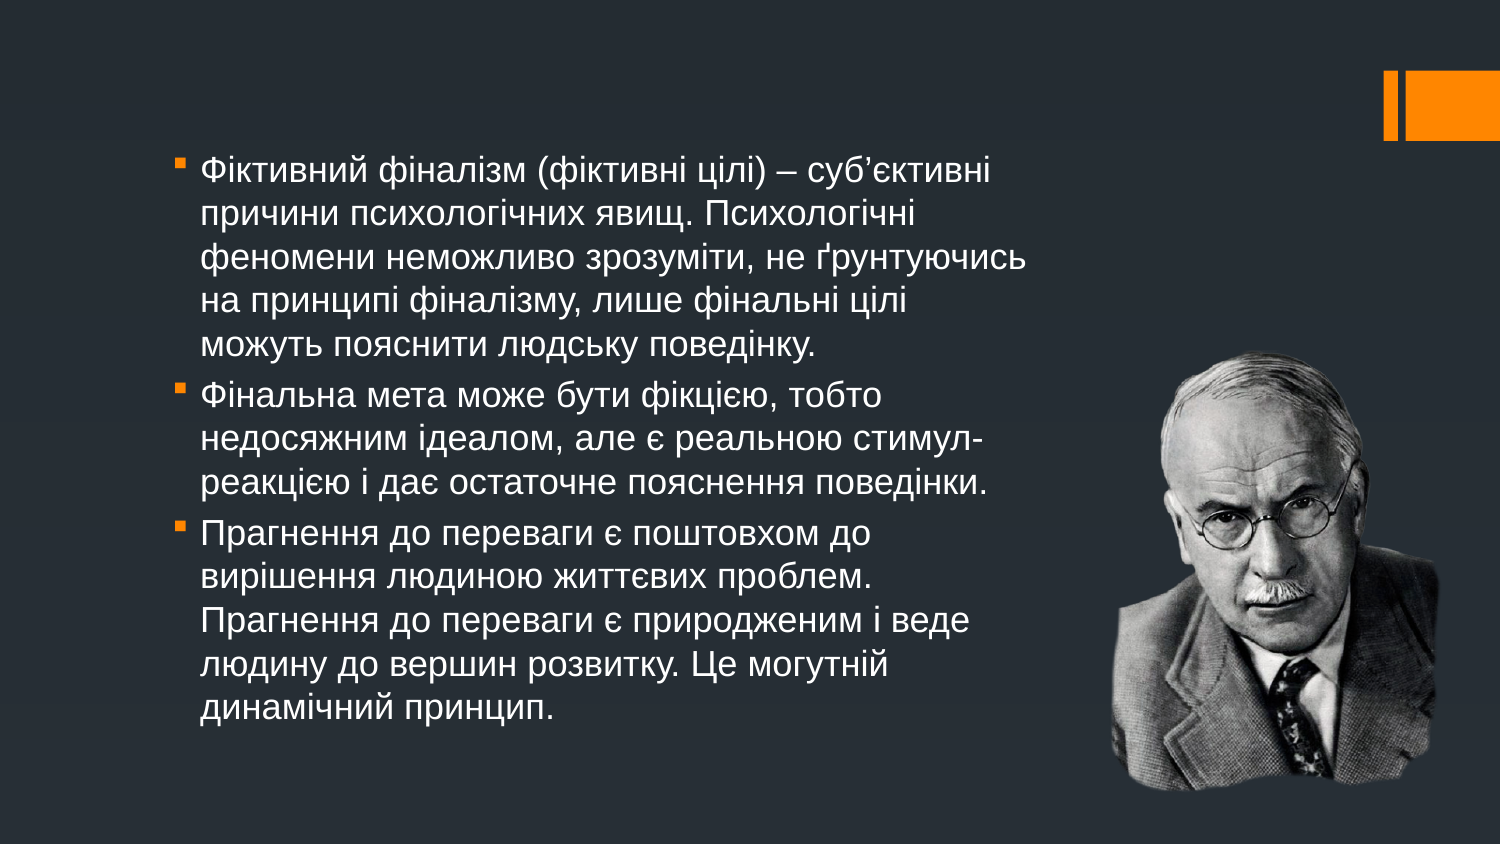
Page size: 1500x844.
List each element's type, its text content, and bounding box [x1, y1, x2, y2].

list Фіктивний фіналізм (фіктивні цілі) – суб’єктивні причини психологічних явищ. Психологічні феномени неможливо зрозуміти, не ґрунтуючись на принципі фіналізму, лише фінальні цілі можуть пояснити людську поведінку. Фінальна мета може бути фікцією, тобто недосяжним ідеалом, але є реальною стимул-реакцією і дає остаточне пояснення поведінки. Прагнення до переваги є поштовхом до вирішення людиною життєвих проблем. Прагнення до переваги є природженим і веде людину до вершин розвитку. Це могутній динамічний принцип. [150, 138, 1046, 780]
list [1103, 350, 1445, 794]
